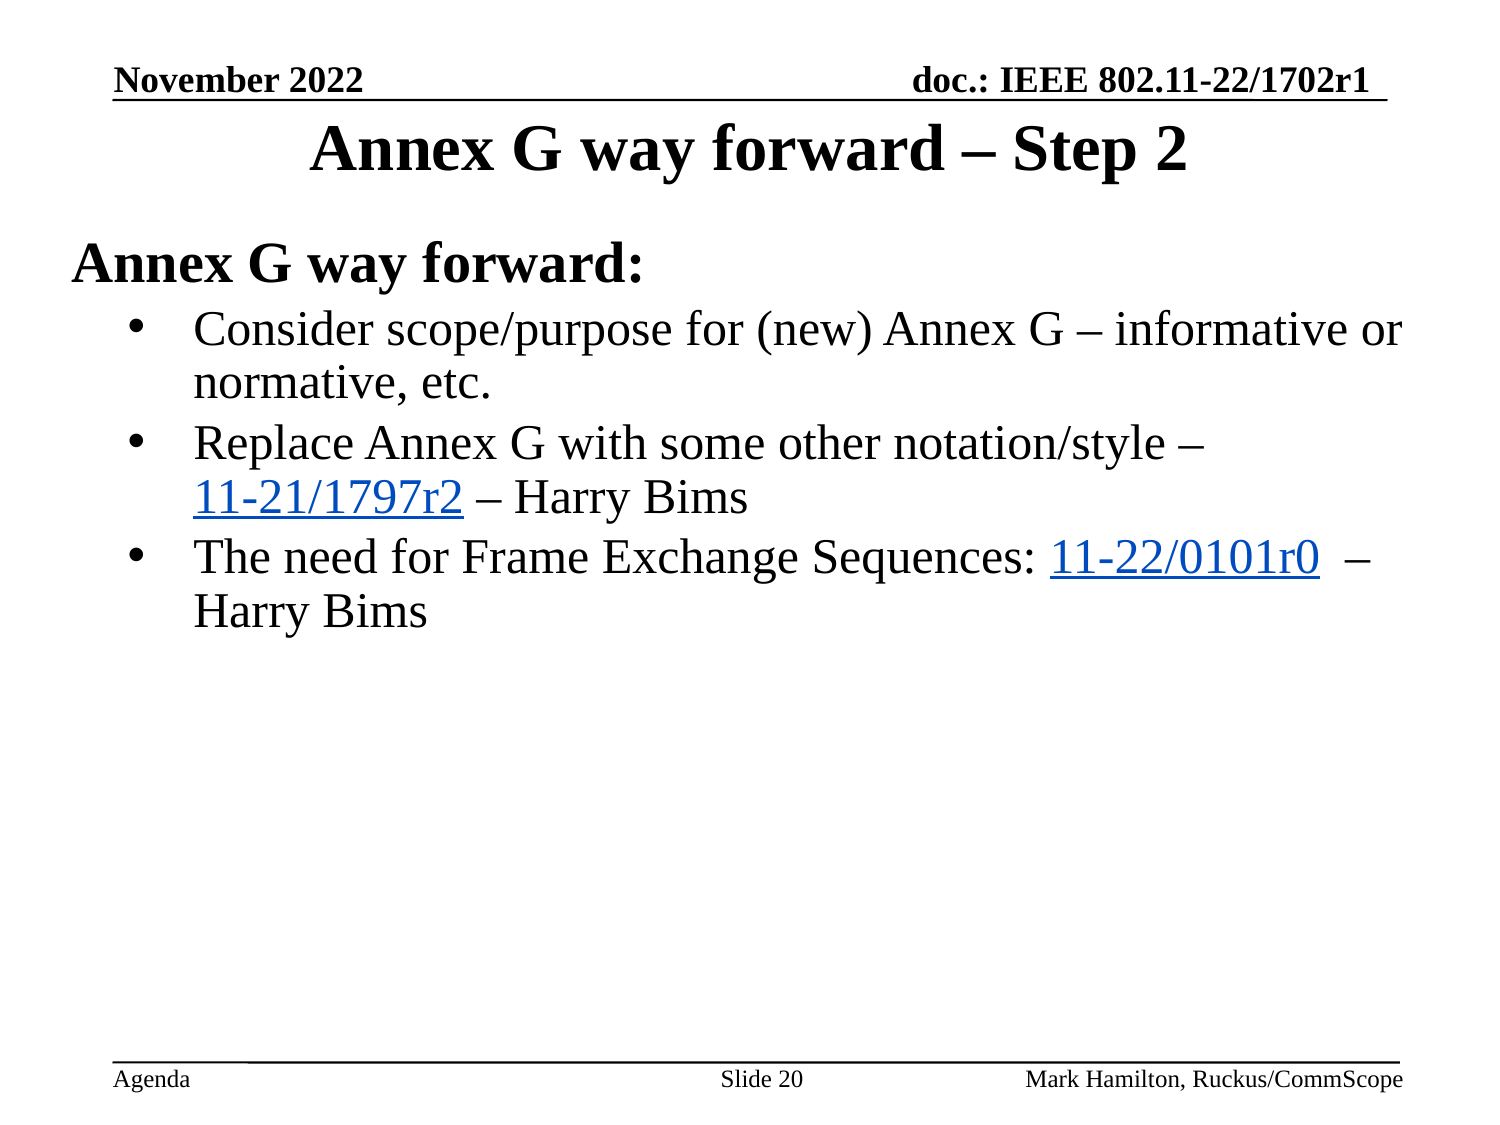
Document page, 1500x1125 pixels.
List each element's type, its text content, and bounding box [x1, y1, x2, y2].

list Annex G way forward: Consider scope/purpose for (new) Annex G – informative or normative, etc. Replace Annex G with some other notation/style –11-21/1797r2 – Harry Bims The need for Frame Exchange Sequences: 11-22/0101r0 – Harry Bims [56, 224, 1444, 1050]
title Annex G way forward – Step 2 [112, 99, 1388, 188]
